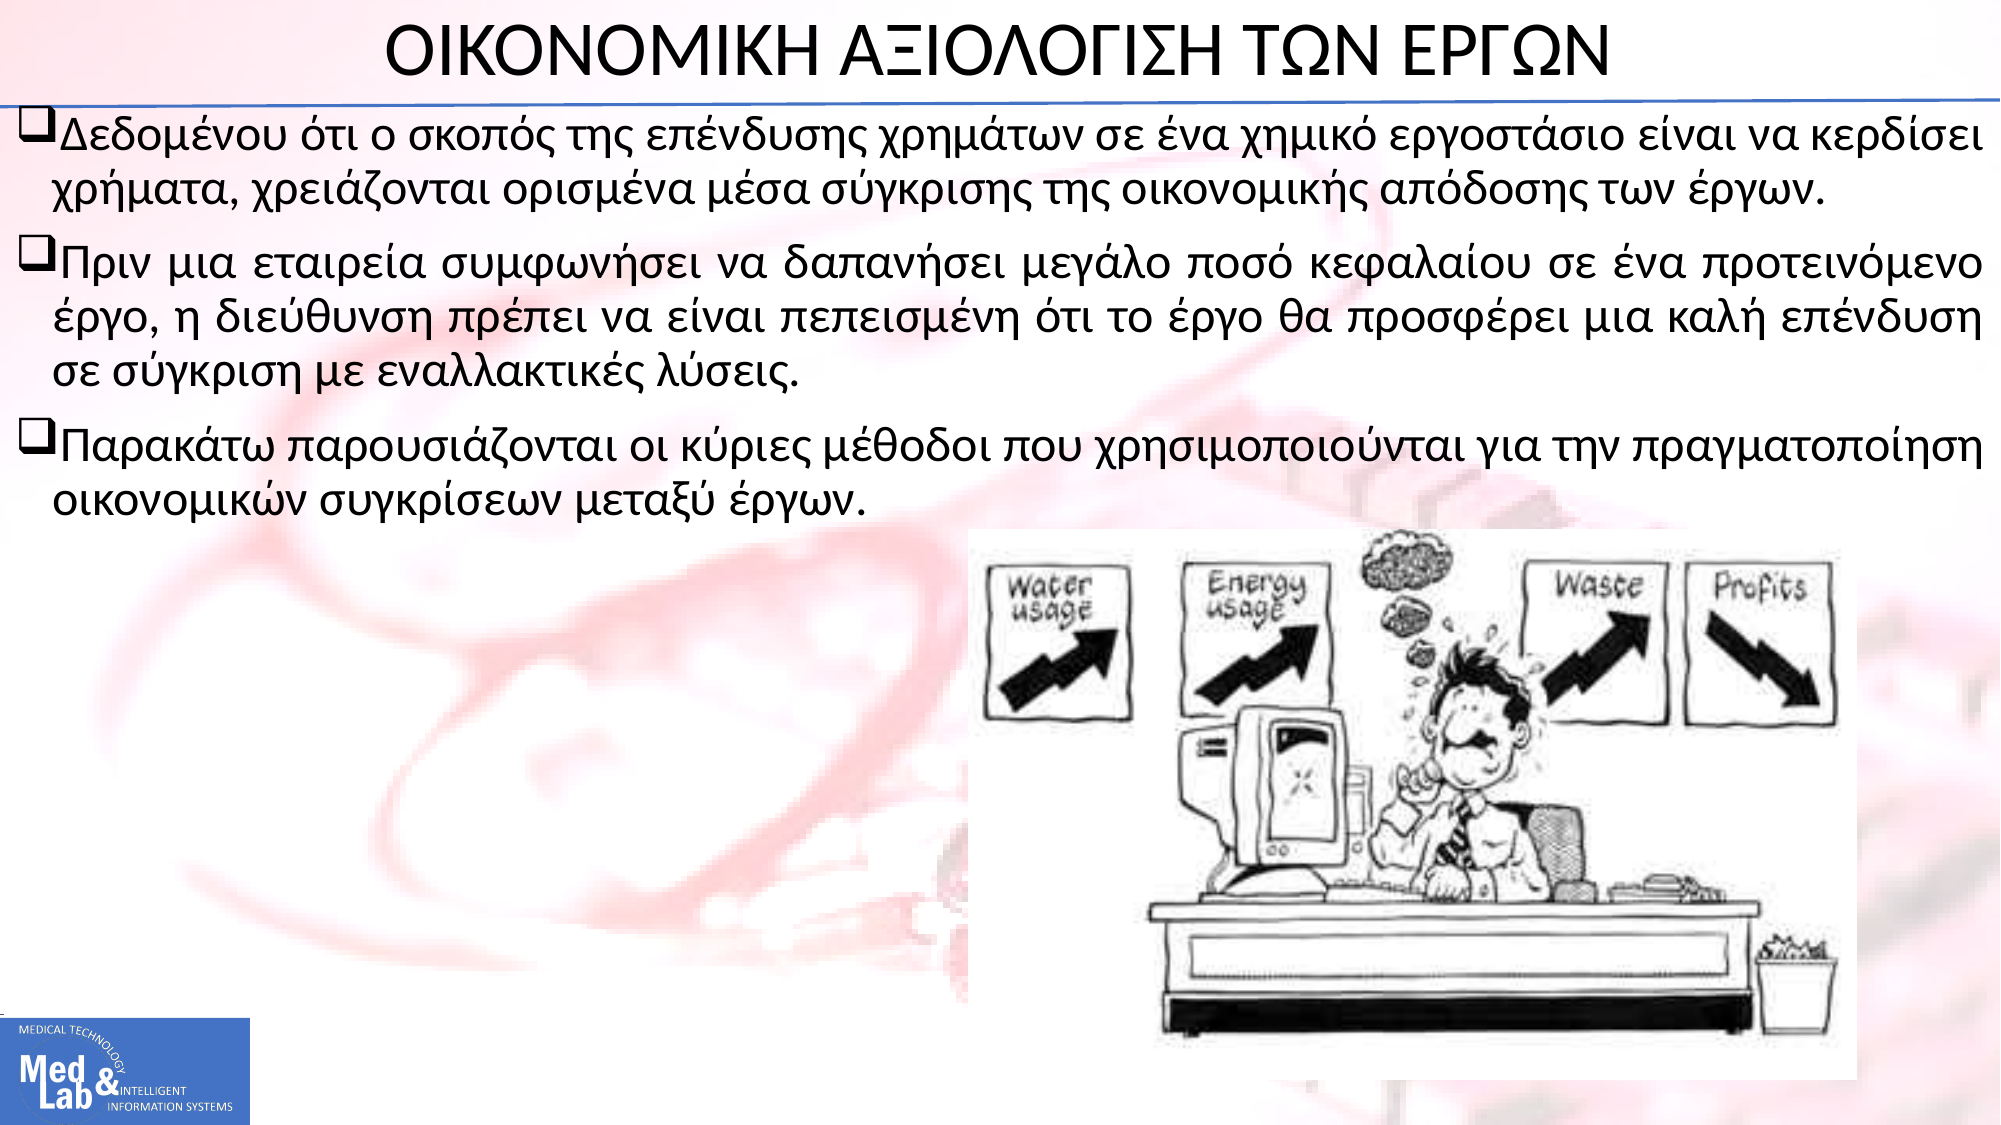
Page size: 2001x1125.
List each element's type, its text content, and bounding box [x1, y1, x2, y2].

title ΟΙΚΟΝΟΜΙΚΗ ΑΞΙΟΛΟΓΙΣΗ ΤΩΝ ΕΡΓΩΝ [0, 0, 2000, 99]
picture [968, 529, 1857, 1080]
list Δεδομένου ότι ο σκοπός της επένδυσης χρημάτων σε ένα χημικό εργοστάσιο είναι να κερδίσει χρήματα, χρειάζονται ορισμένα μέσα σύγκρισης της οικονομικής απόδοσης των έργων. Πριν μια εταιρεία συμφωνήσει να δαπανήσει μεγάλο ποσό κεφαλαίου σε ένα προτεινόμενο έργο, η διεύθυνση πρέπει να είναι πεπεισμένη ότι το έργο θα προσφέρει μια καλή επένδυση σε σύγκριση με εναλλακτικές λύσεις. Παρακάτω παρουσιάζονται οι κύριες μέθοδοι που χρησιμοποιούνται για την πραγματοποίηση οικονομικών συγκρίσεων μεταξύ έργων. [0, 99, 2000, 1125]
